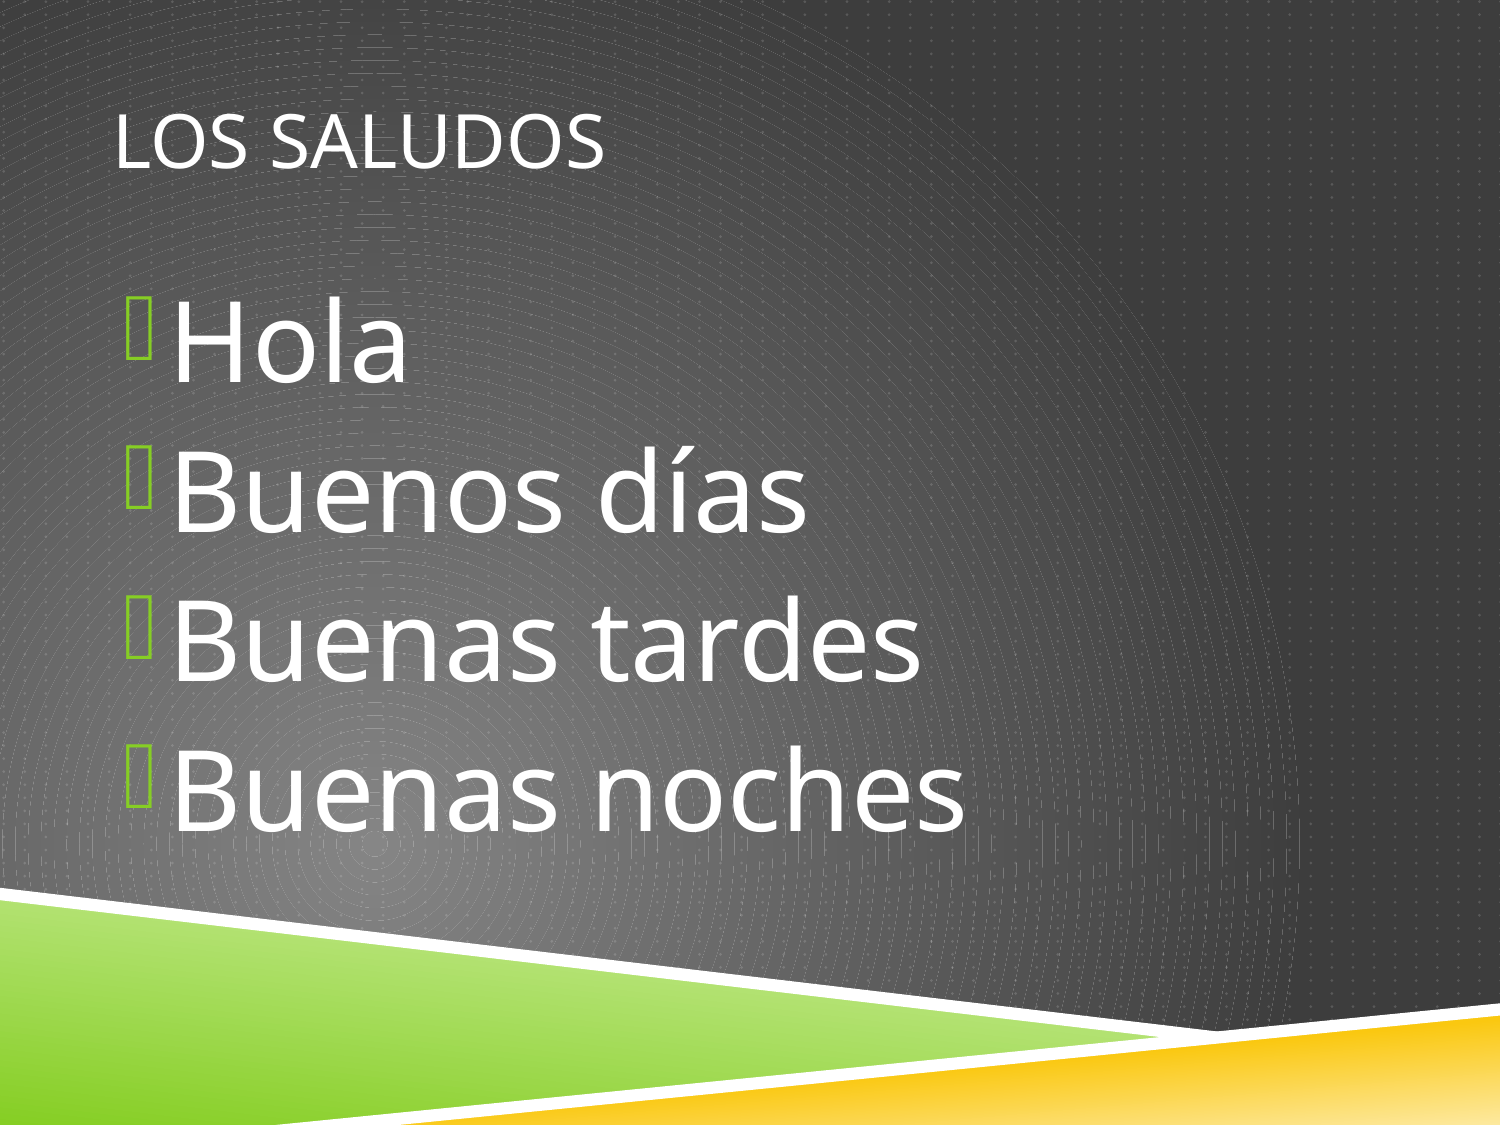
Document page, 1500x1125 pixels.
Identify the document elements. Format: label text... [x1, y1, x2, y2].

title Los Saludos [112, 45, 1388, 233]
list Hola Buenos días Buenas tardes Buenas noches [112, 262, 1388, 875]
